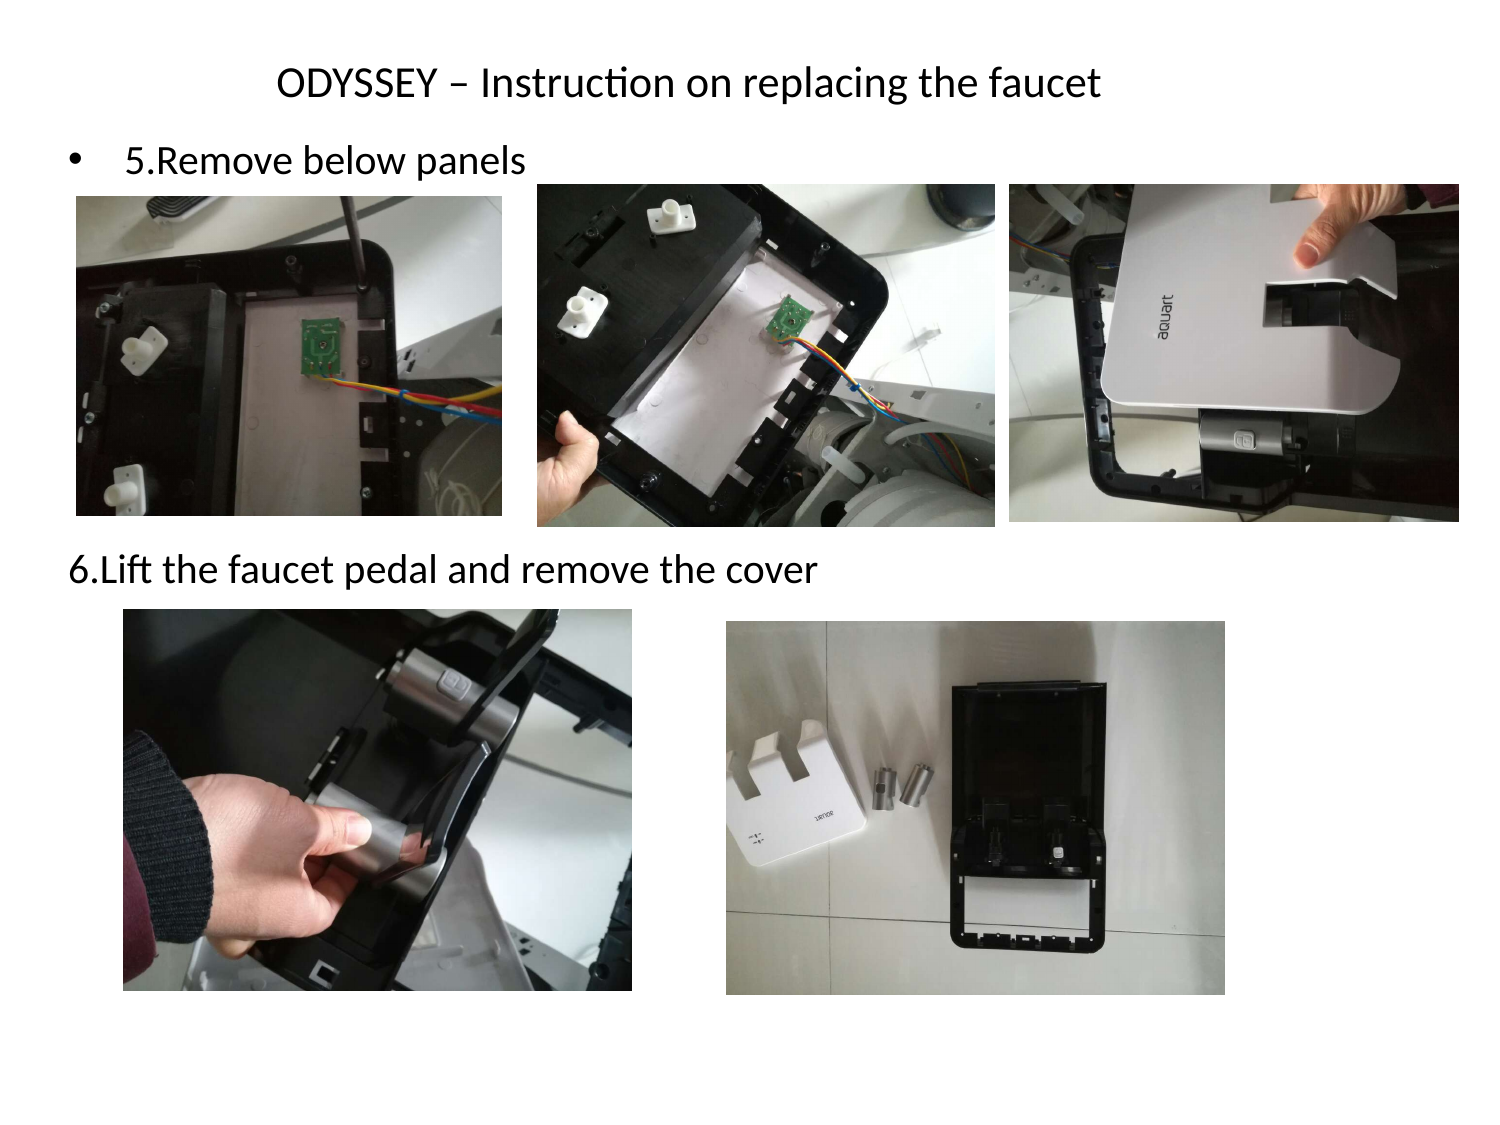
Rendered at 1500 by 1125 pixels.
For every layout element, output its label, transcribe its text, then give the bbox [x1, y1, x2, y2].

picture [537, 184, 995, 528]
picture [123, 609, 633, 991]
picture [76, 196, 503, 516]
picture [1009, 184, 1459, 522]
picture [726, 621, 1225, 996]
list 5.Remove below panels 6.Lift the faucet pedal and remove the cover [53, 125, 1404, 868]
title ODYSSEY – Instruction on replacing the faucet [75, 45, 1306, 114]
